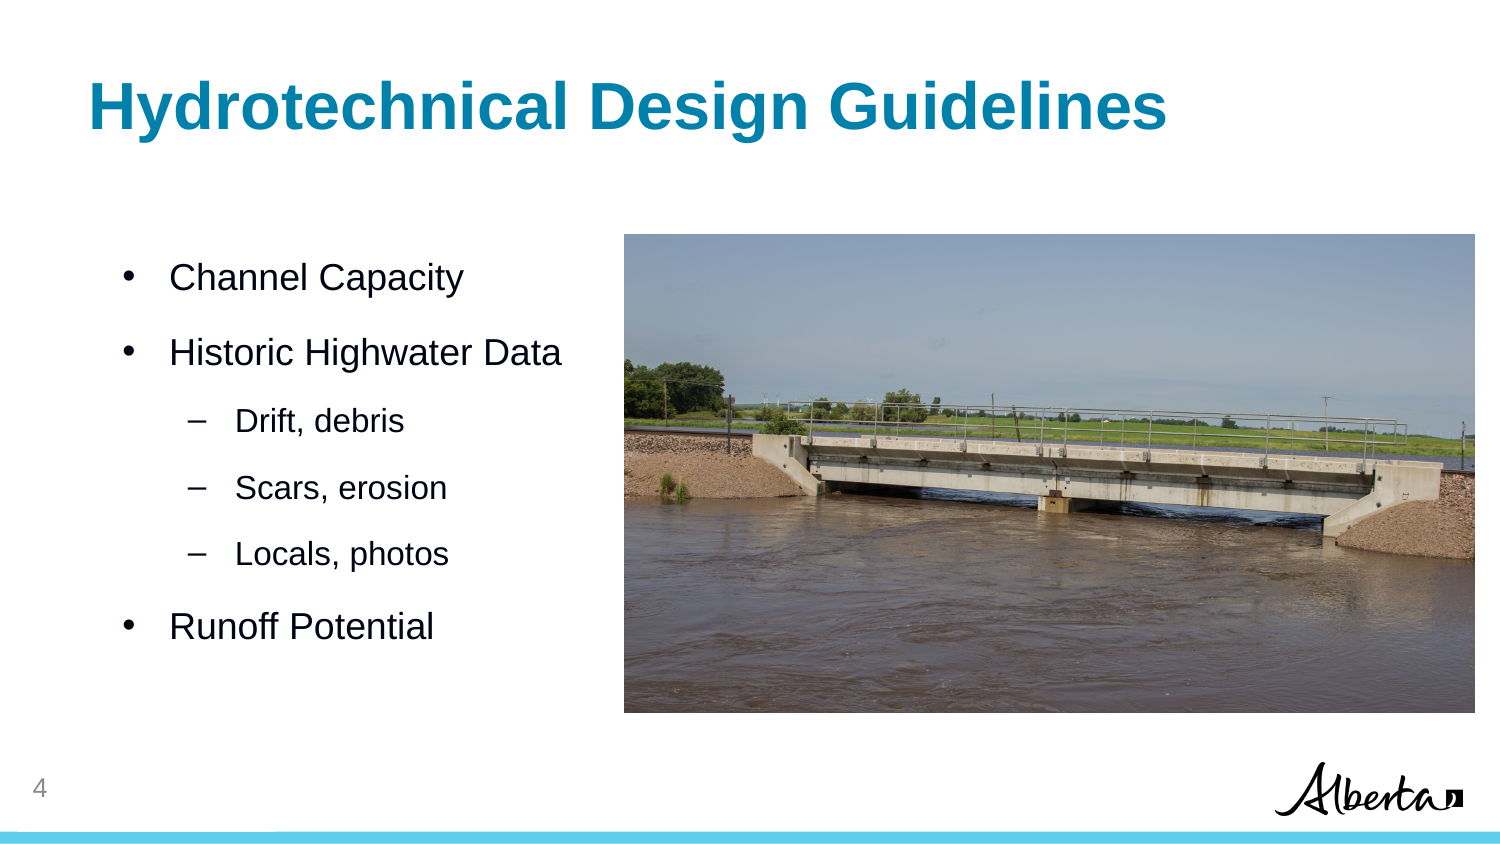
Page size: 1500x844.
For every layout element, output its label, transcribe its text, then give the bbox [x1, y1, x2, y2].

picture [1275, 762, 1463, 816]
title Hydrotechnical Design Guidelines [88, 55, 1437, 141]
picture [624, 234, 1476, 713]
list Channel Capacity Historic Highwater Data Drift, debris Scars, erosion Locals, photos Runoff Potential [88, 222, 1439, 753]
slide_number 4 [17, 764, 356, 810]
